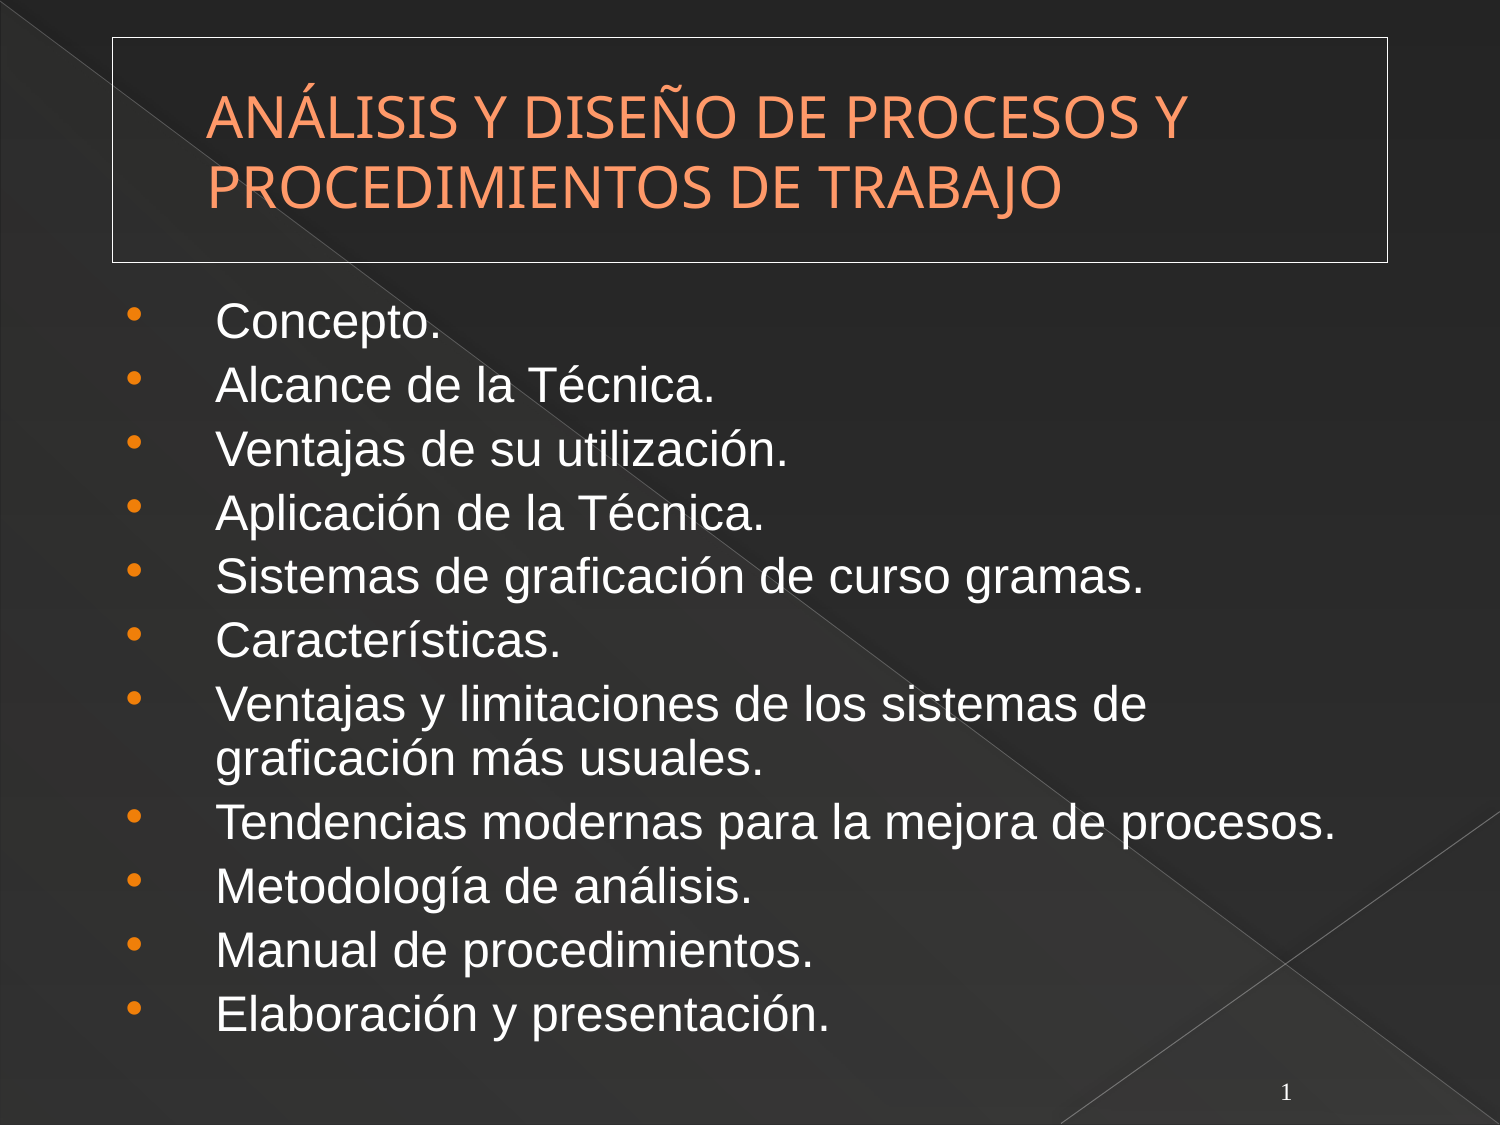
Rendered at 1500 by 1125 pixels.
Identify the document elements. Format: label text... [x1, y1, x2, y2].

title ANÁLISIS Y DISEÑO DE PROCESOS Y PROCEDIMIENTOS DE TRABAJO [112, 37, 1388, 263]
list Concepto. Alcance de la Técnica. Ventajas de su utilización. Aplicación de la Técnica. Sistemas de graficación de curso gramas. Características. Ventajas y limitaciones de los sistemas de graficación más usuales. Tendencias modernas para la mejora de procesos. Metodología de análisis. Manual de procedimientos. Elaboración y presentación. [112, 287, 1400, 1050]
slide_number 1 [1245, 1063, 1328, 1113]
